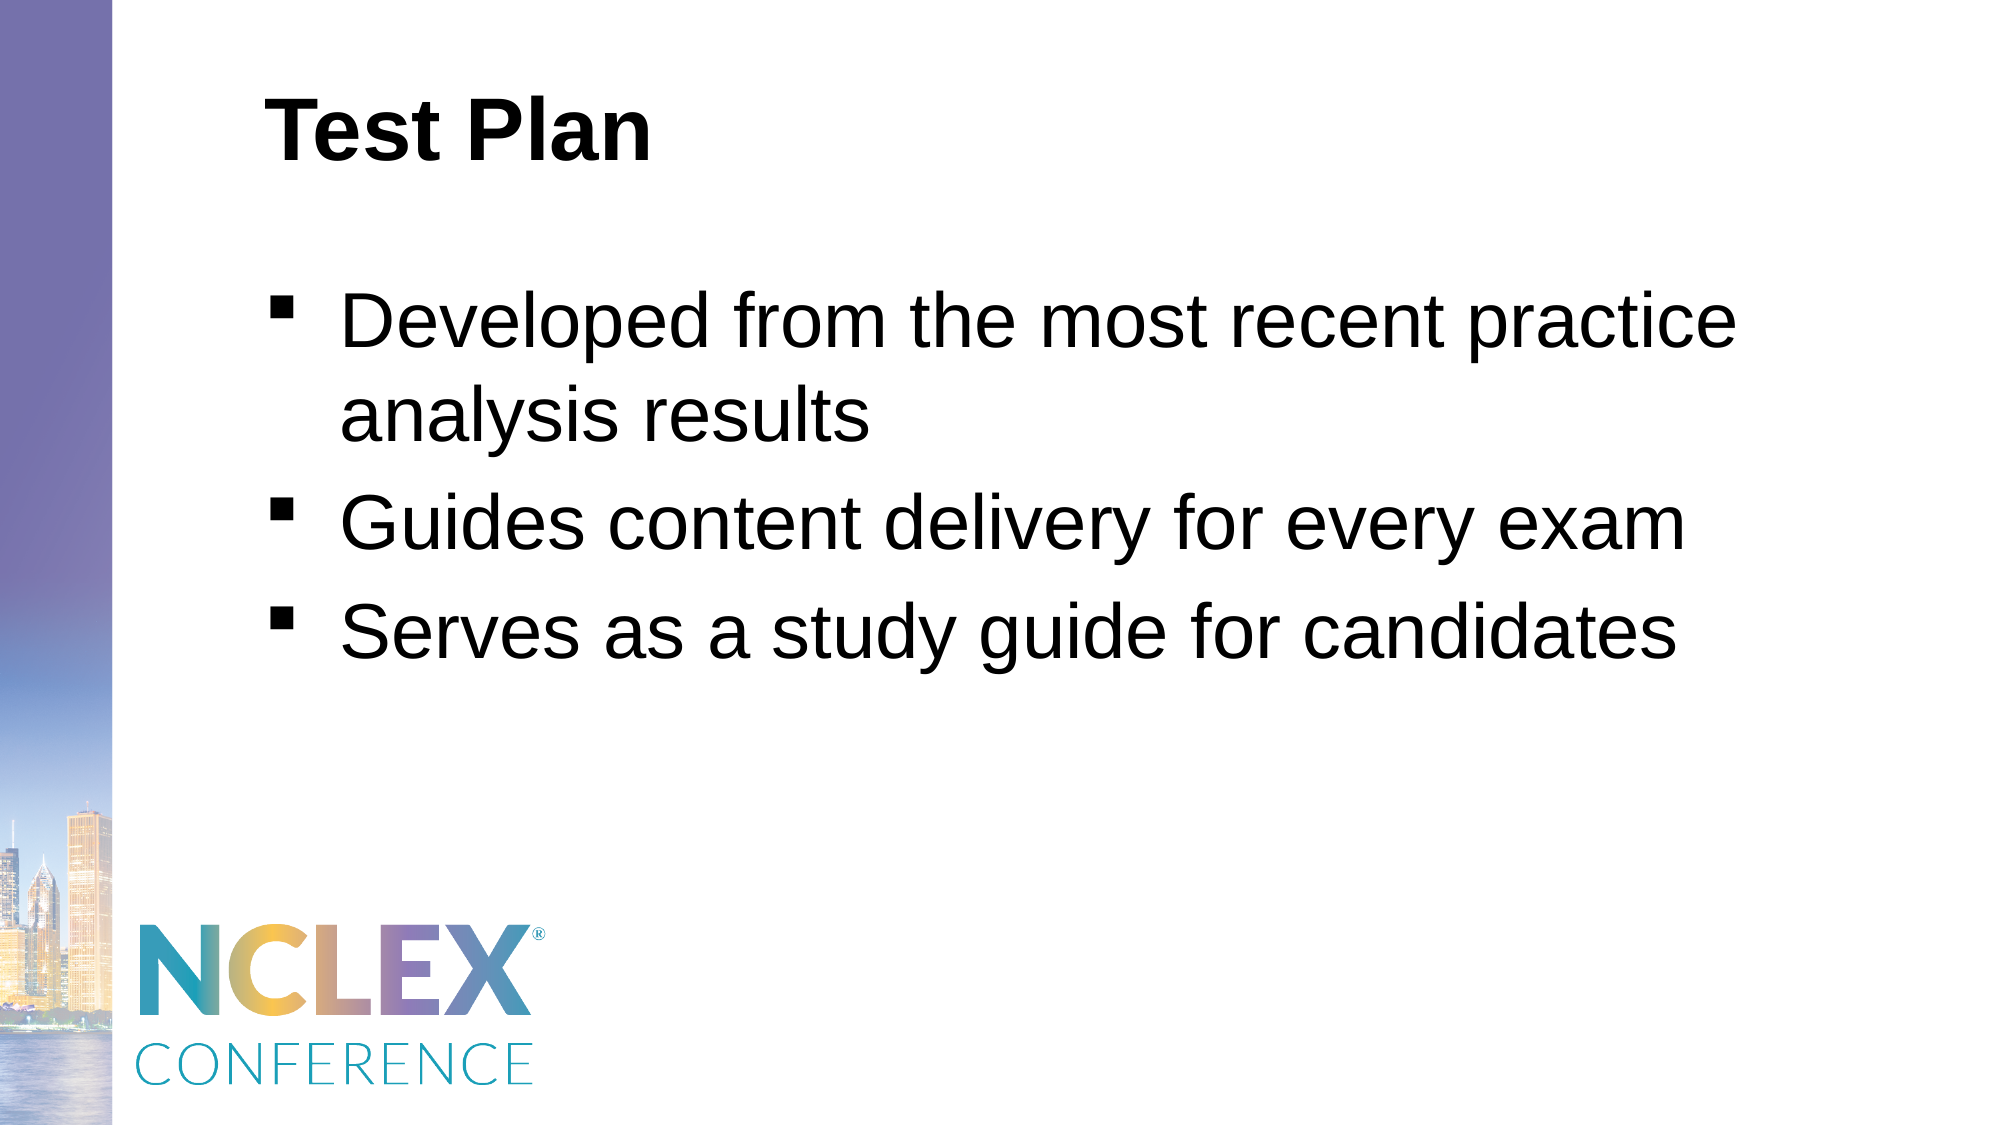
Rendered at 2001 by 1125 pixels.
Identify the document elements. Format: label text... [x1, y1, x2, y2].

list Developed from the most recent practice analysis results Guides content delivery for every exam Serves as a study guide for candidates [249, 262, 1900, 1005]
picture [0, 0, 2001, 1125]
title Test Plan [249, 50, 1700, 200]
